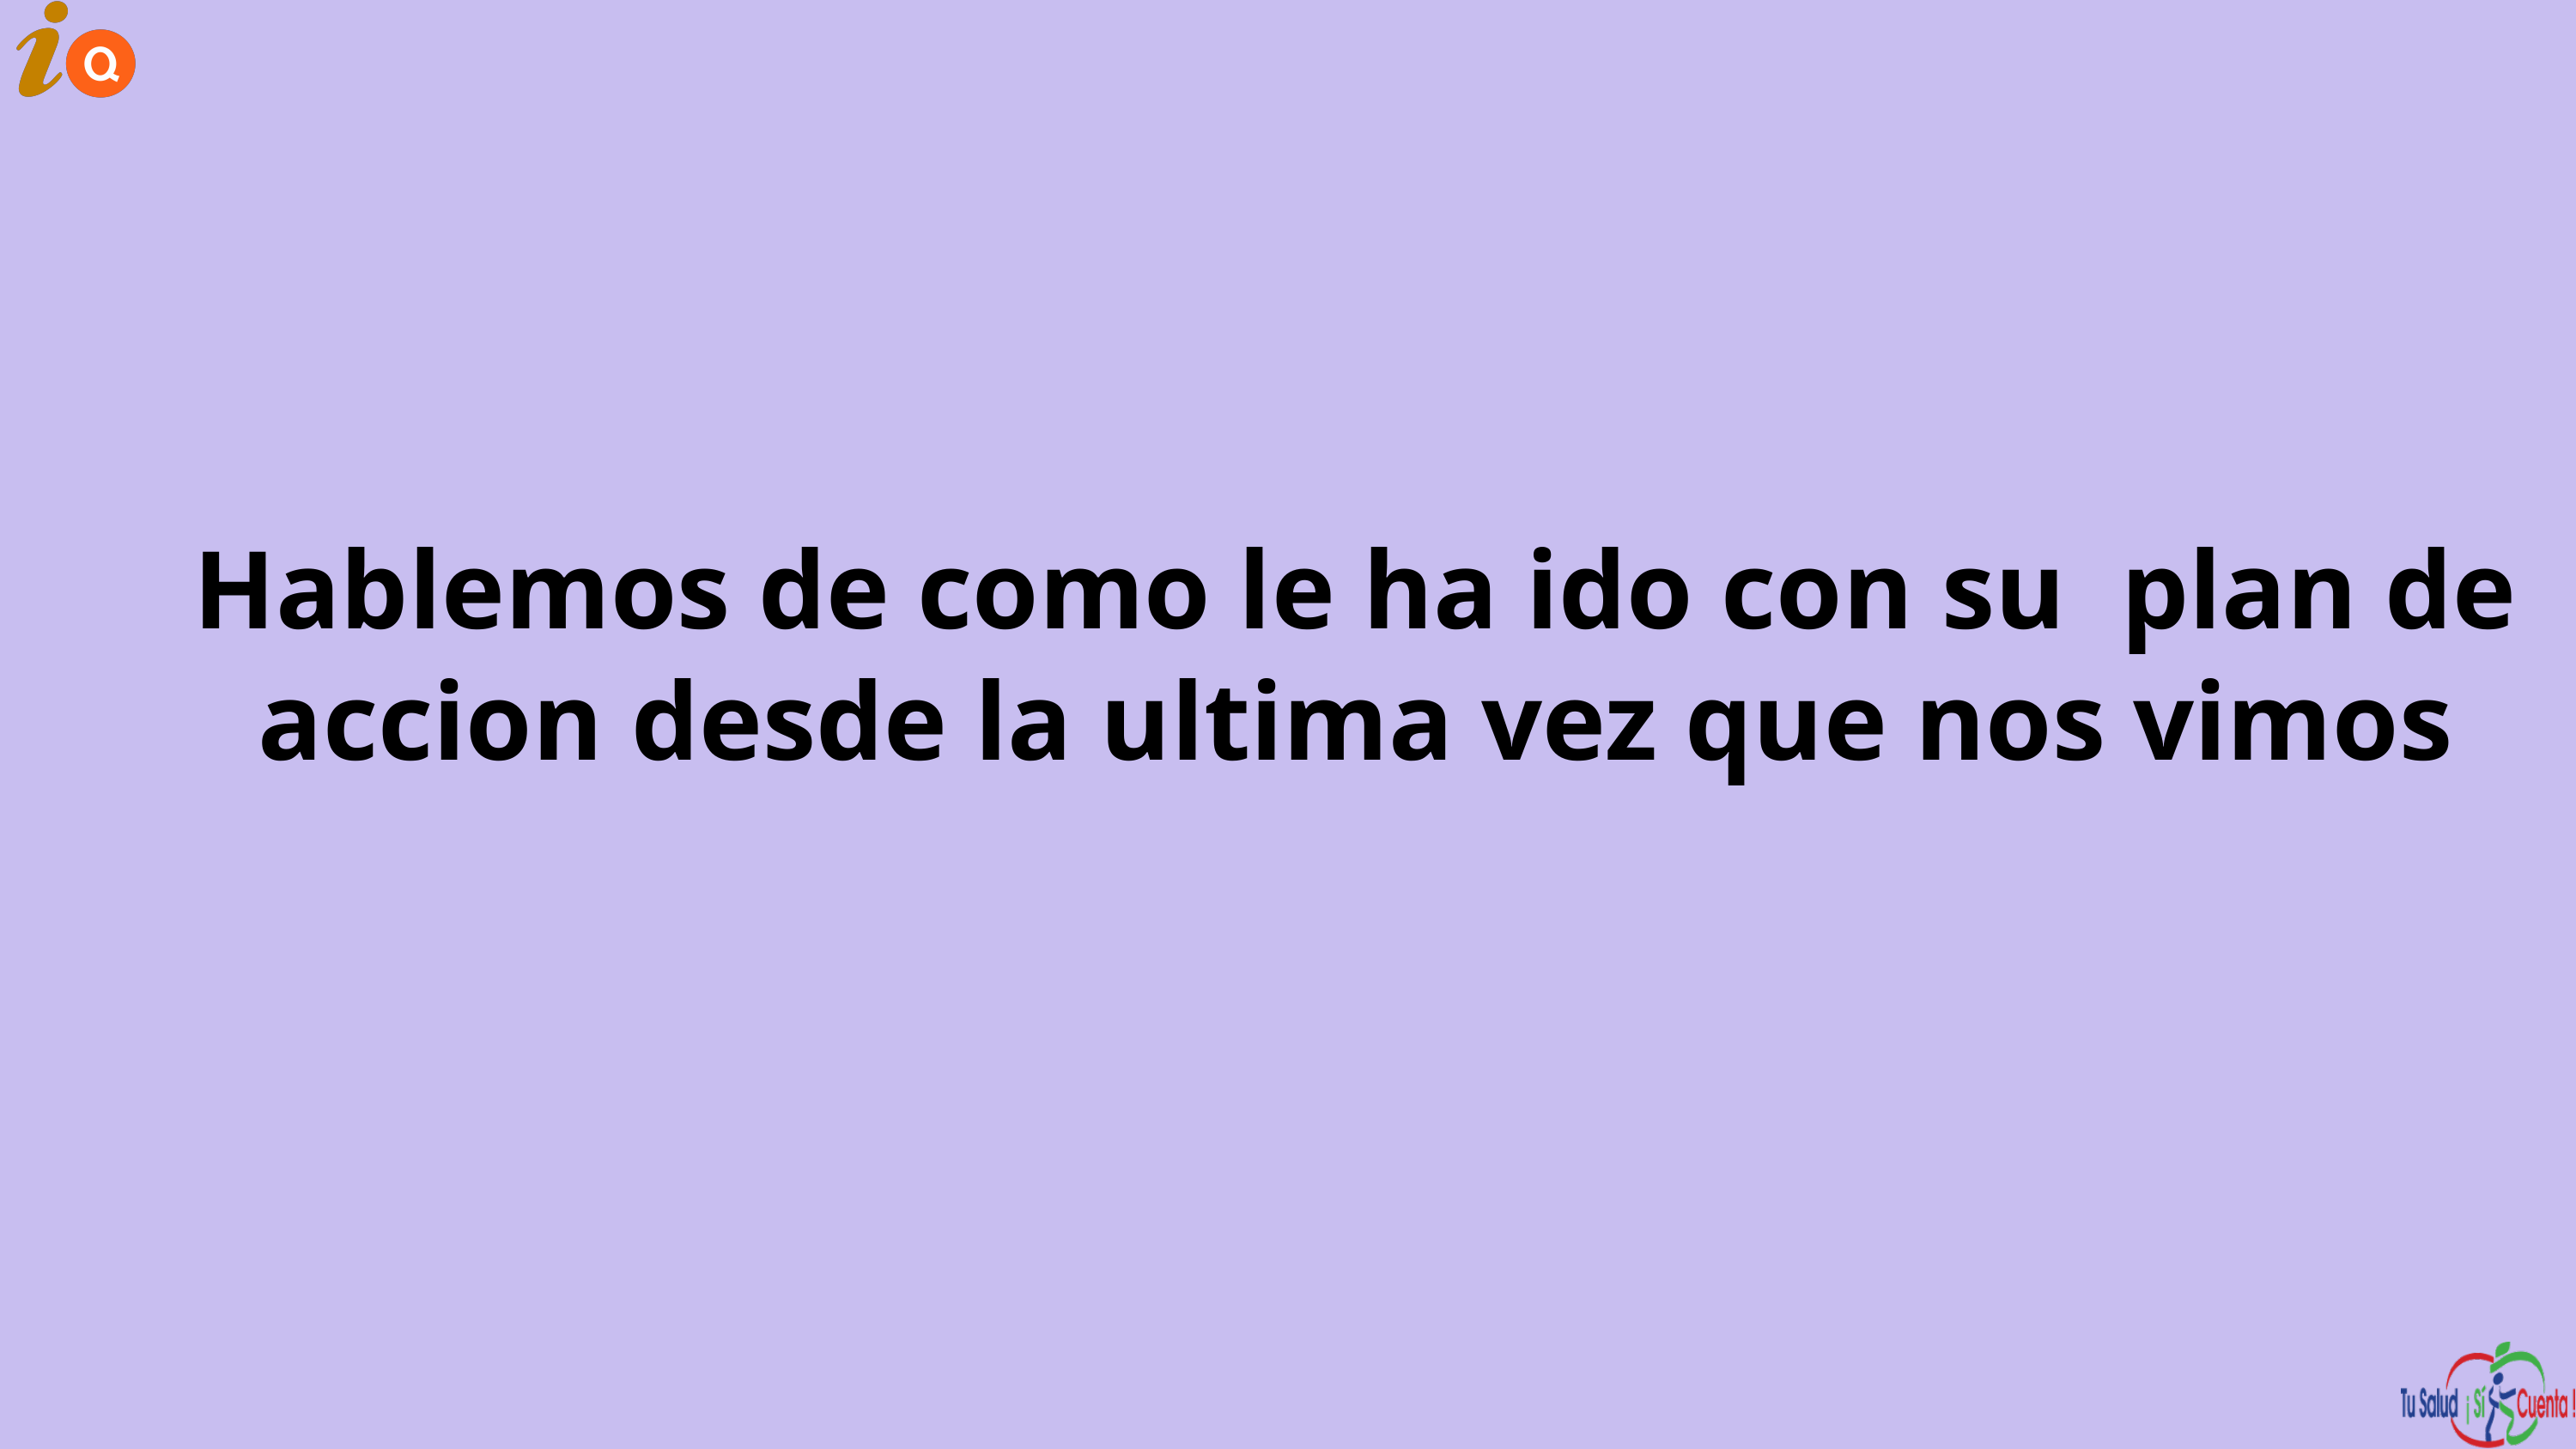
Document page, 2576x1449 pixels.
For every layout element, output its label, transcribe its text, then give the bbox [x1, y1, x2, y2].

picture [2401, 1342, 2575, 1449]
picture [0, 0, 147, 108]
text_box Hablemos de como le ha ido con su plan de accion desde la ultima vez que nos vimos [146, 385, 2567, 925]
